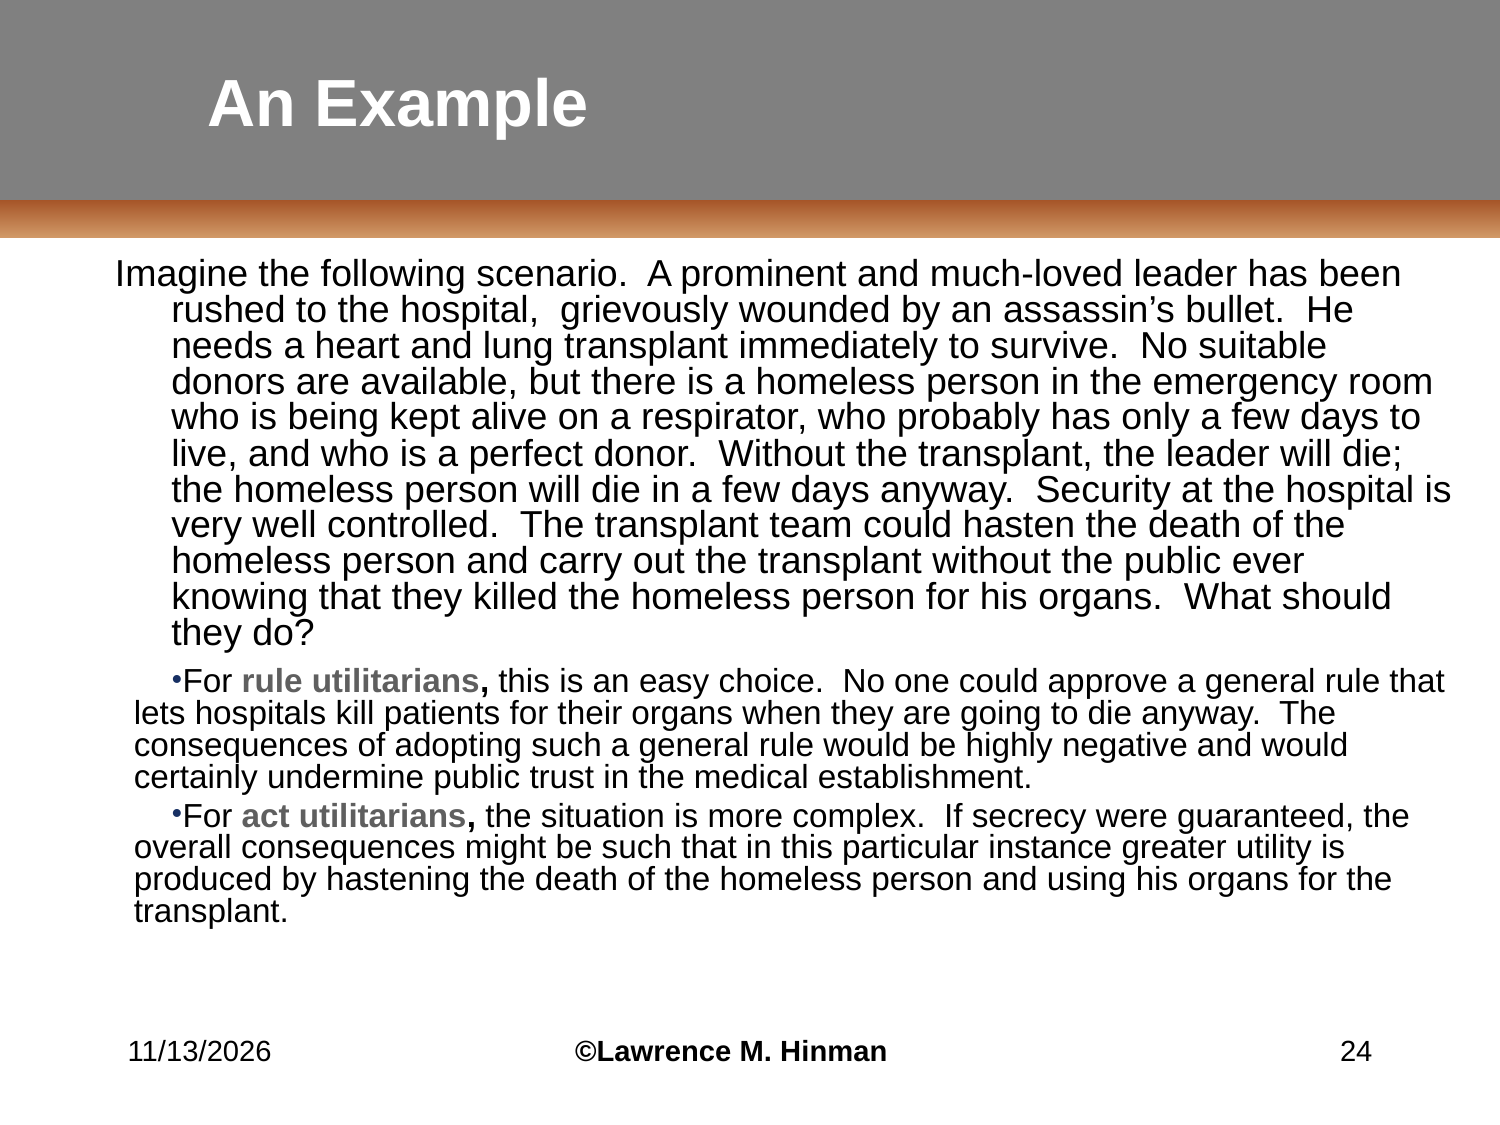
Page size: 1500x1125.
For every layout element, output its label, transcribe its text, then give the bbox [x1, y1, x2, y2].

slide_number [112, 1024, 424, 1101]
slide_number 24 [1074, 1024, 1388, 1101]
footer ©Lawrence M. Hinman [424, 1024, 1038, 1125]
list Imagine the following scenario. A prominent and much-loved leader has been rushed to the hospital, grievously wounded by an assassin’s bullet. He needs a heart and lung transplant immediately to survive. No suitable donors are available, but there is a homeless person in the emergency room who is being kept alive on a respirator, who probably has only a few days to live, and who is a perfect donor. Without the transplant, the leader will die; the homeless person will die in a few days anyway. Security at the hospital is very well controlled. The transplant team could hasten the death of the homeless person and carry out the transplant without the public ever knowing that they killed the homeless person for his organs. What should they do? For rule utilitarians, this is an easy choice. No one could approve a general rule that lets hospitals kill patients for their organs when they are going to die anyway. The consequences of adopting such a general rule would be highly negative and would certainly undermine public trust in the medical establishment. For act utilitarians, the situation is more complex. If secrecy were guaranteed, the overall consequences might be such that in this particular instance greater utility is produced by hastening the death of the homeless person and using his organs for the transplant. [99, 249, 1468, 1051]
title An Example [192, 49, 1468, 151]
